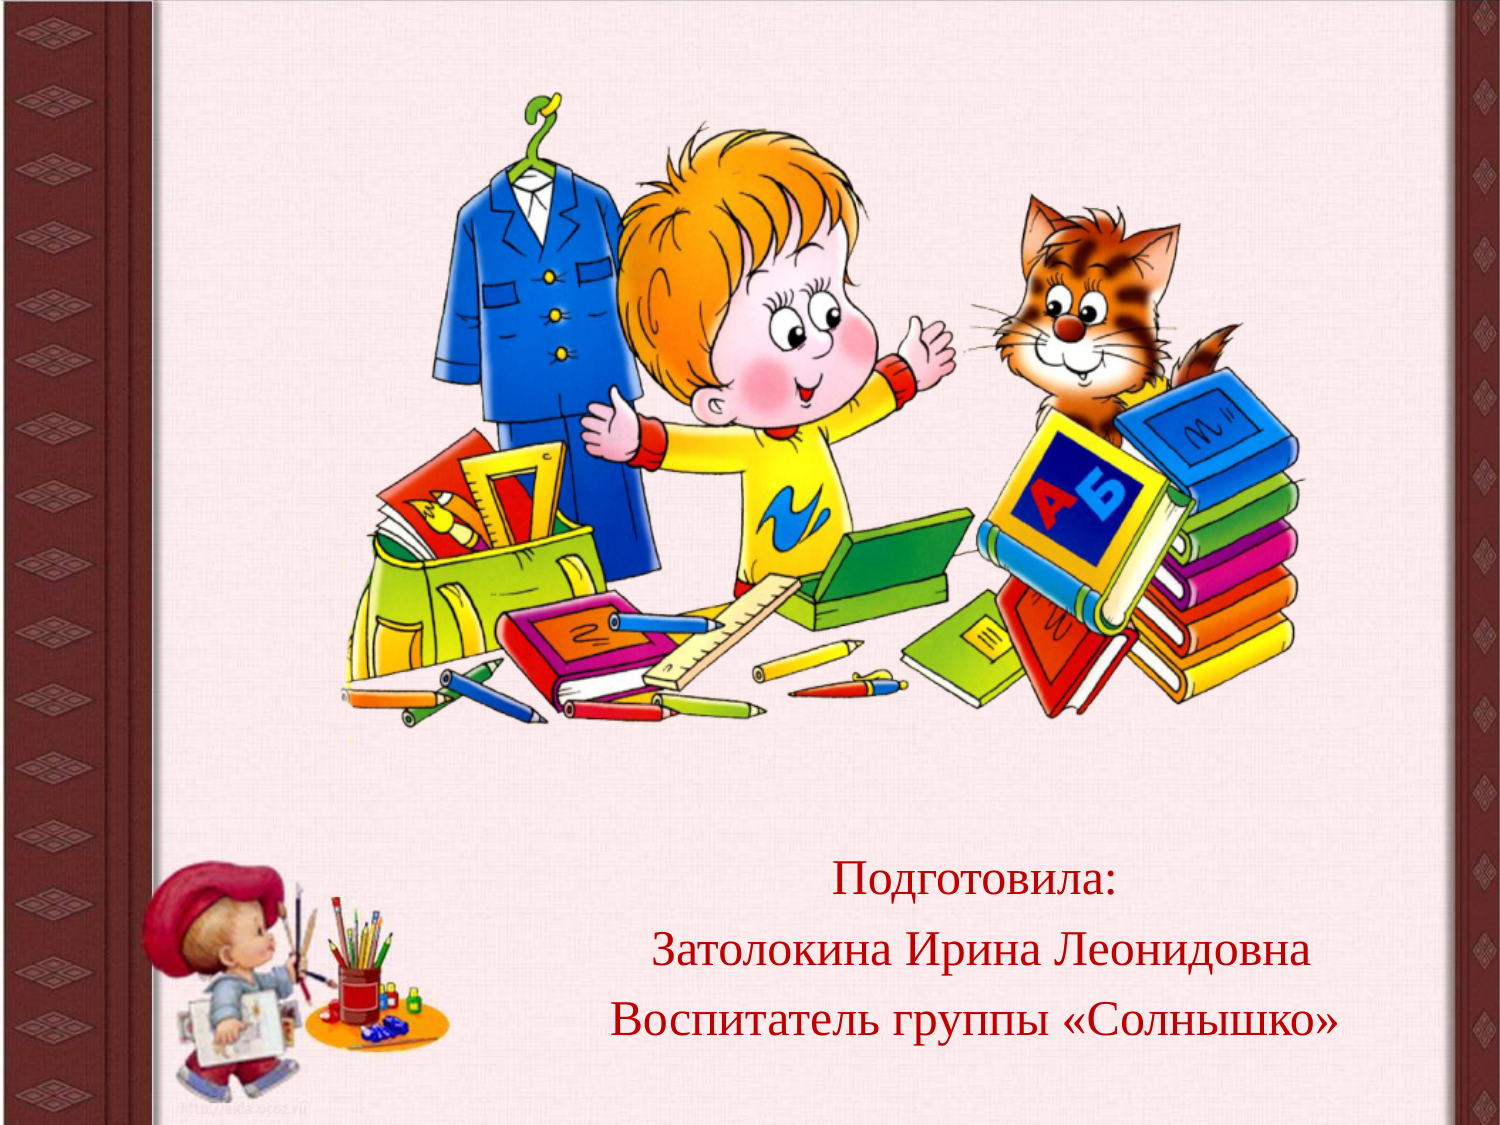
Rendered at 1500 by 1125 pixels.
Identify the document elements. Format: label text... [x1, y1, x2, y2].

picture [0, 0, 1500, 1125]
subtitle Подготовила: Затолокина Ирина Леонидовна Воспитатель группы «Солнышко» [450, 837, 1500, 1125]
